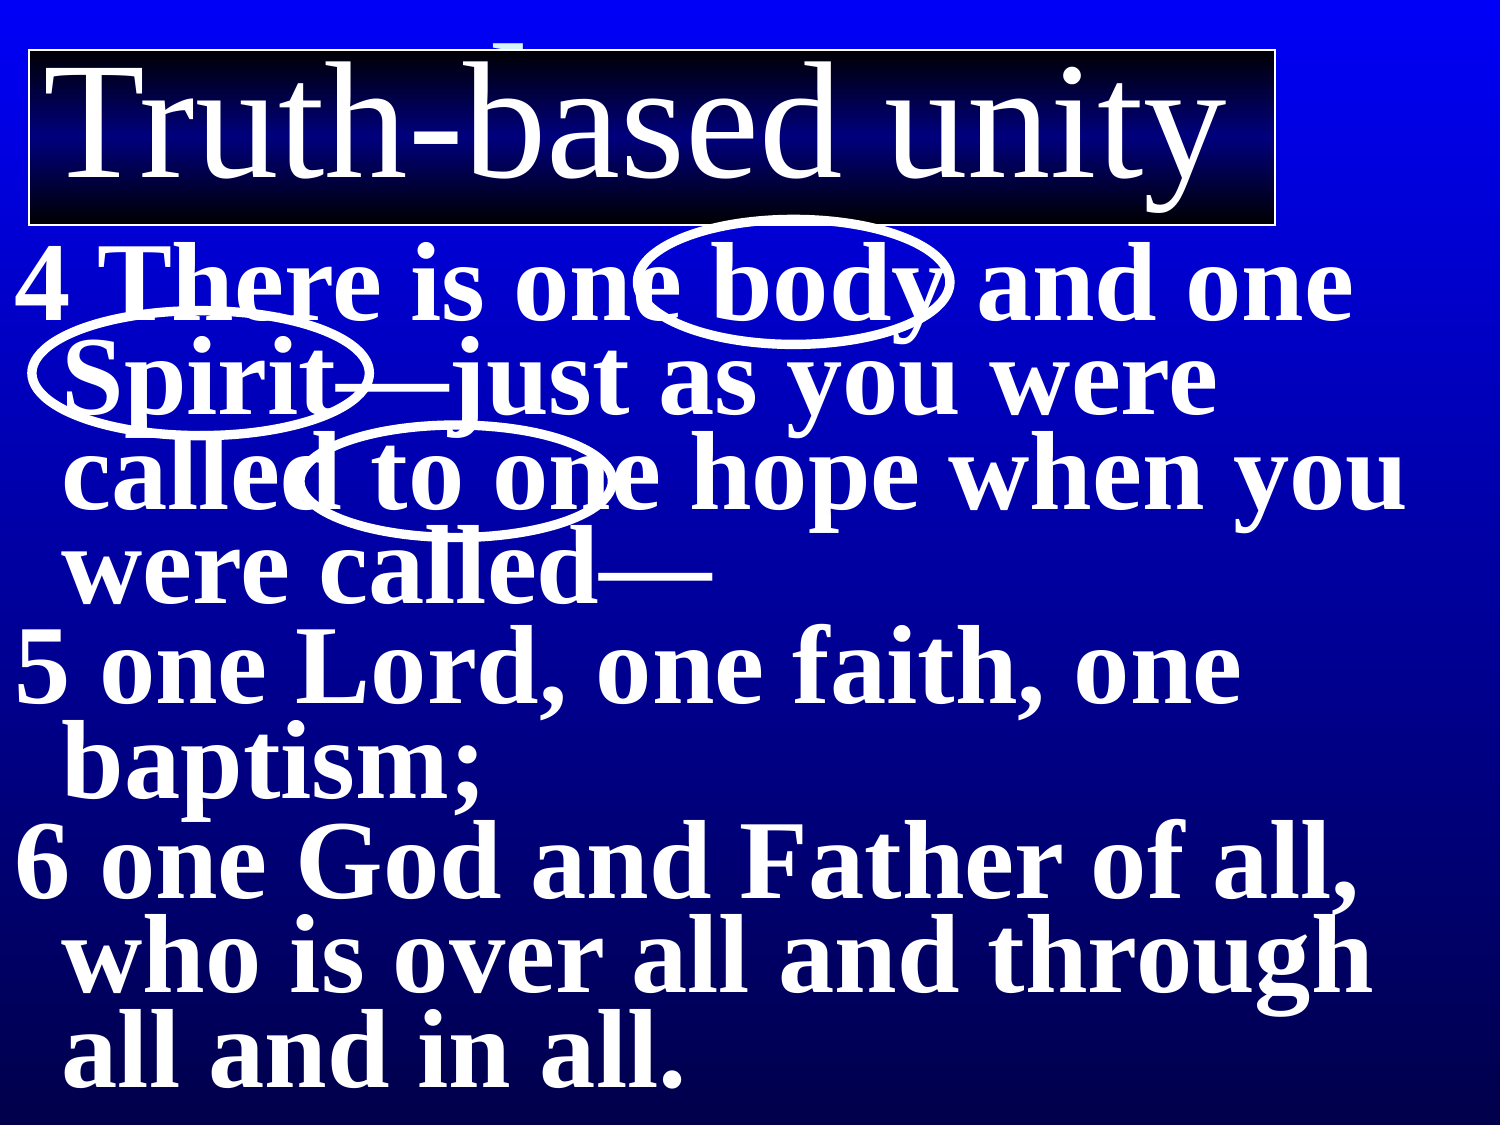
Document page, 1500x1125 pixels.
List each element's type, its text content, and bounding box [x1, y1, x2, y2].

title Ephesians 4 [0, 0, 1500, 237]
text_box [299, 425, 613, 538]
text_box [31, 310, 370, 436]
text_box [637, 219, 950, 345]
list 4 There is one body and one Spirit—just as you were called to one hope when you were called— 5 one Lord, one faith, one baptism; 6 one God and Father of all, who is over all and through all and in all. [0, 237, 1500, 1038]
text_box Truth-based unity [29, 50, 1275, 225]
